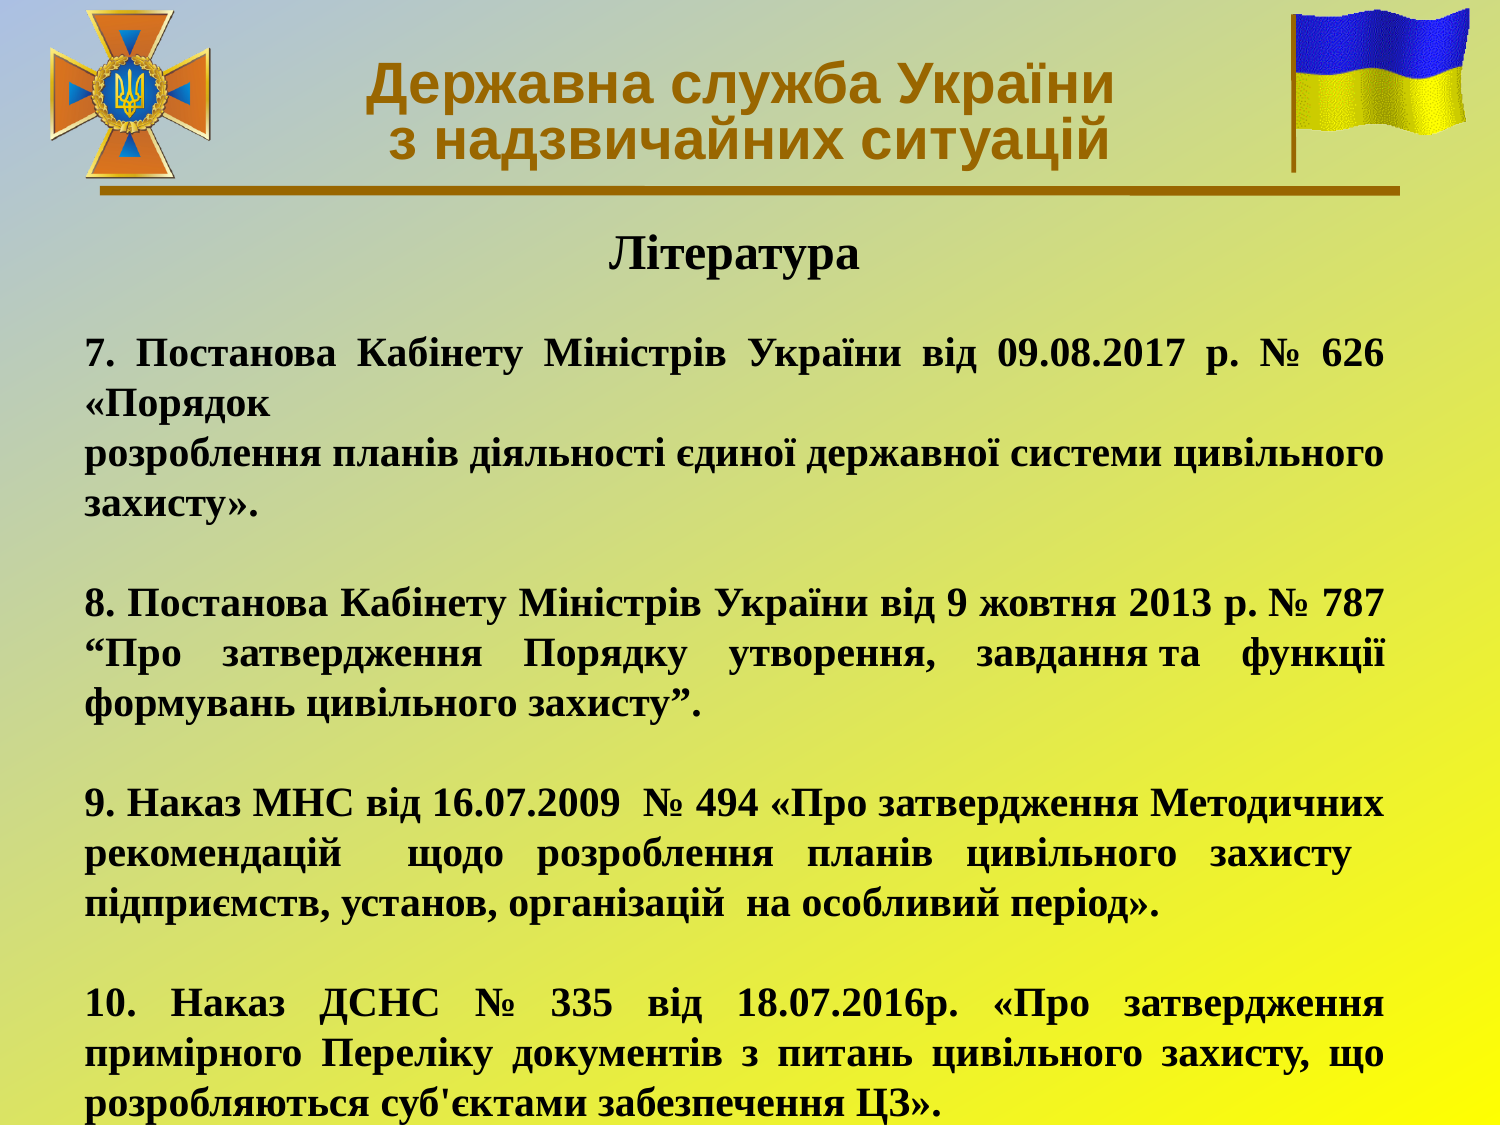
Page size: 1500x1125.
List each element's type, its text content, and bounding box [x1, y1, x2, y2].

text_box Література 7. Постанова Кабінету Міністрів України від 09.08.2017 р. № 626 «Порядок розроблення планів діяльності єдиної державної системи цивільного захисту». 8. Постанова Кабінету Міністрів України від 9 жовтня 2013 р. № 787 “Про затвердження Порядку утворення, завдання та функції формувань цивільного захисту”. 9. Наказ МНС від 16.07.2009 № 494 «Про затвердження Методичних рекомендацій щодо розроблення планів цивільного захисту підприємств, установ, організацій на особливий період». 10. Наказ ДСНС № 335 від 18.07.2016р. «Про затвердження примірного Переліку документів з питань цивільного захисту, що розробляються суб'єктами забезпечення ЦЗ». [69, 212, 1400, 1125]
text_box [47, 7, 1471, 191]
text_box Державна служба України з надзвичайних ситуацій [193, 191, 1307, 238]
